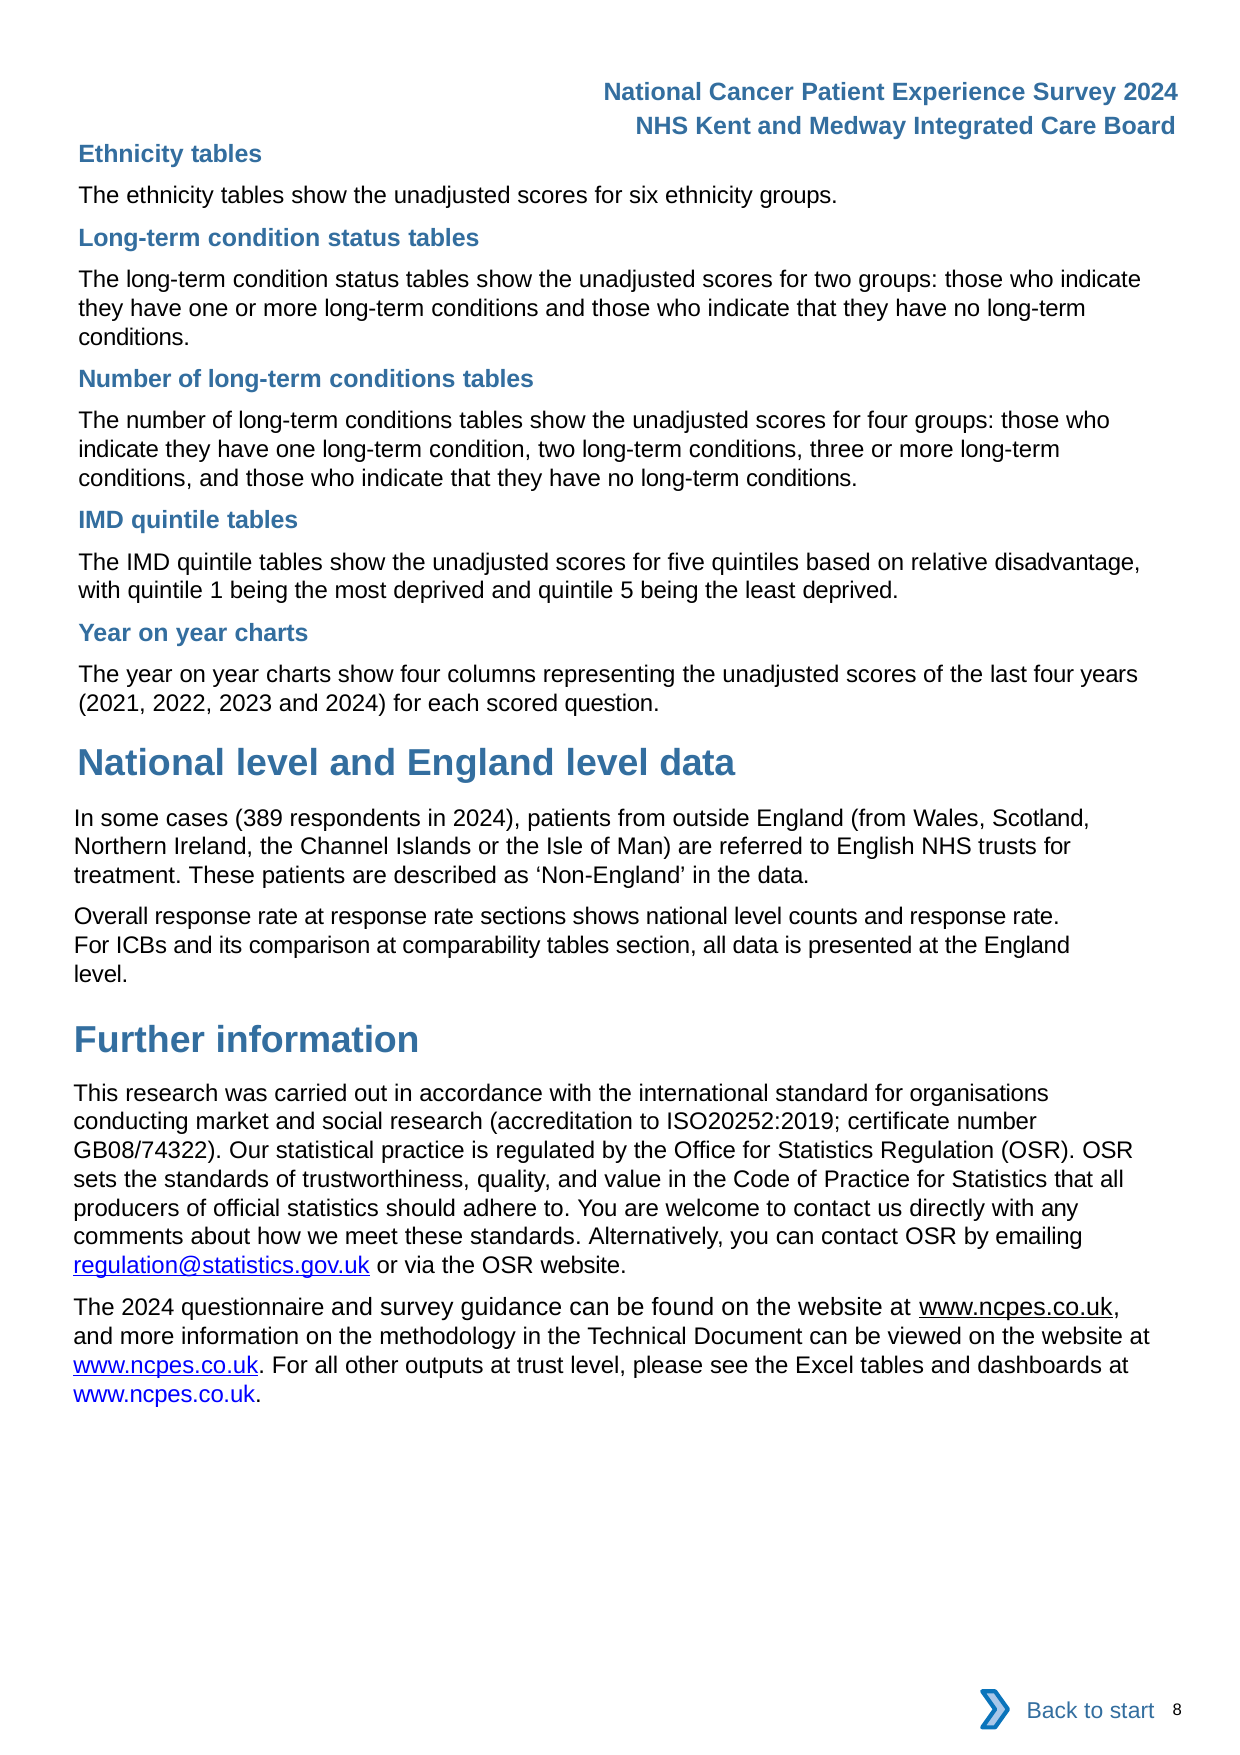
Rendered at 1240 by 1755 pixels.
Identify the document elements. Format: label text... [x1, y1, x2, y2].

text_box In some cases (389 respondents in 2024), patients from outside England (from Wales, Scotland, Northern Ireland, the Channel Islands or the Isle of Man) are referred to English NHS trusts for treatment. These patients are described as ‘Non-England’ in the data. Overall response rate at response rate sections shows national level counts and response rate. For ICBs and its comparison at comparability tables section, all data is presented at the England level. [71, 802, 1175, 988]
text_box Ethnicity tables The ethnicity tables show the unadjusted scores for six ethnicity groups. Long-term condition status tables The long-term condition status tables show the unadjusted scores for two groups: those who indicate they have one or more long-term conditions and those who indicate that they have no long-term conditions. Number of long-term conditions tables The number of long-term conditions tables show the unadjusted scores for four groups: those who indicate they have one long-term condition, two long-term conditions, three or more long-term conditions, and those who indicate that they have no long-term conditions. IMD quintile tables The IMD quintile tables show the unadjusted scores for five quintiles based on relative disadvantage, with quintile 1 being the most deprived and quintile 5 being the least deprived. Year on year charts The year on year charts show four columns representing the unadjusted scores of the last four years (2021, 2022, 2023 and 2024) for each scored question. [76, 137, 1175, 717]
text_box This research was carried out in accordance with the international standard for organisations conducting market and social research (accreditation to ISO20252:2019; certificate number GB08/74322). Our statistical practice is regulated by the Office for Statistics Regulation (OSR). OSR sets the standards of trustworthiness, quality, and value in the Code of Practice for Statistics that all producers of official statistics should adhere to. You are welcome to contact us directly with any comments about how we meet these standards. Alternatively, you can contact OSR by emailing regulation@statistics.gov.uk or via the OSR website. The 2024 questionnaire and survey guidance can be found on the website at www.ncpes.co.uk, and more information on the methodology in the Technical Document can be viewed on the website at www.ncpes.co.uk. For all other outputs at trust level, please see the Excel tables and dashboards at www.ncpes.co.uk. [71, 1077, 1175, 1408]
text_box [981, 1677, 1170, 1741]
slide_number 8 [1176, 1699, 1234, 1720]
text_box National level and England level data [75, 738, 865, 784]
text_box NHS Kent and Medway Integrated Care Board [620, 113, 1192, 147]
text_box National Cancer Patient Experience Survey 2024 [588, 68, 1194, 113]
text_box Further information [71, 1014, 692, 1060]
